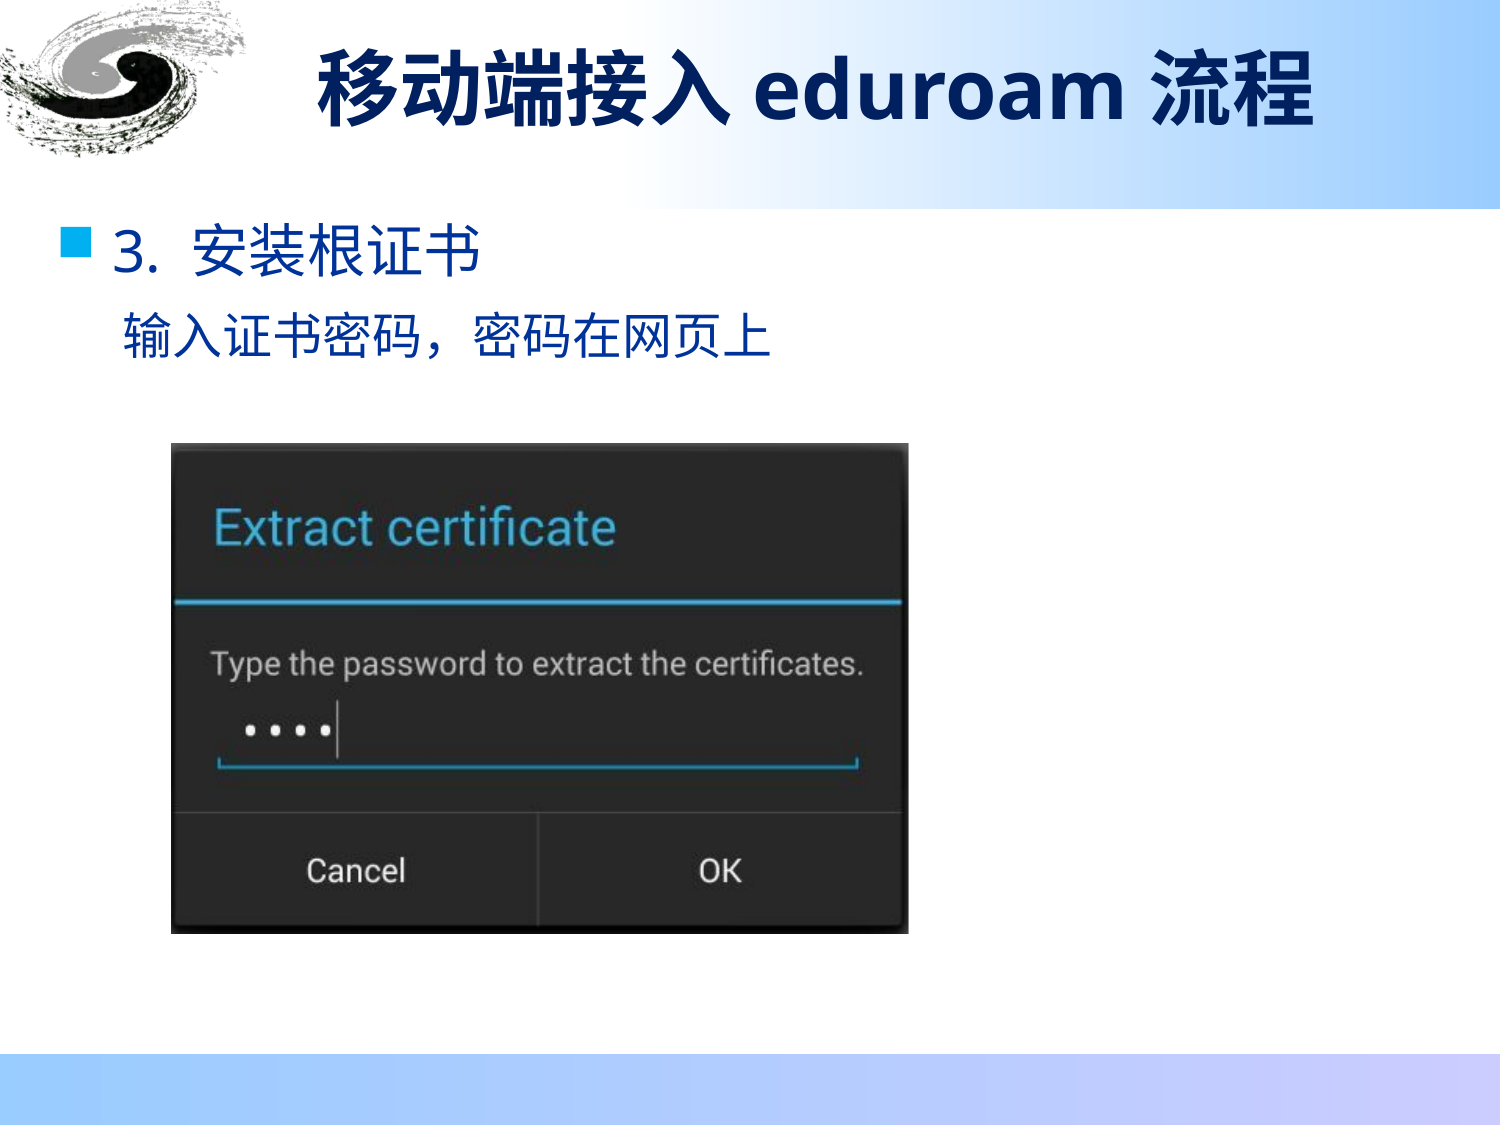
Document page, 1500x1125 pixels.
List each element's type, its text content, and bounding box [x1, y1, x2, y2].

picture [170, 442, 913, 935]
title 移动端接入eduroam流程 [229, 8, 1402, 165]
picture [0, 0, 250, 164]
list 3. 安装根证书 输入证书密码，密码在网页上 [41, 206, 1459, 1008]
